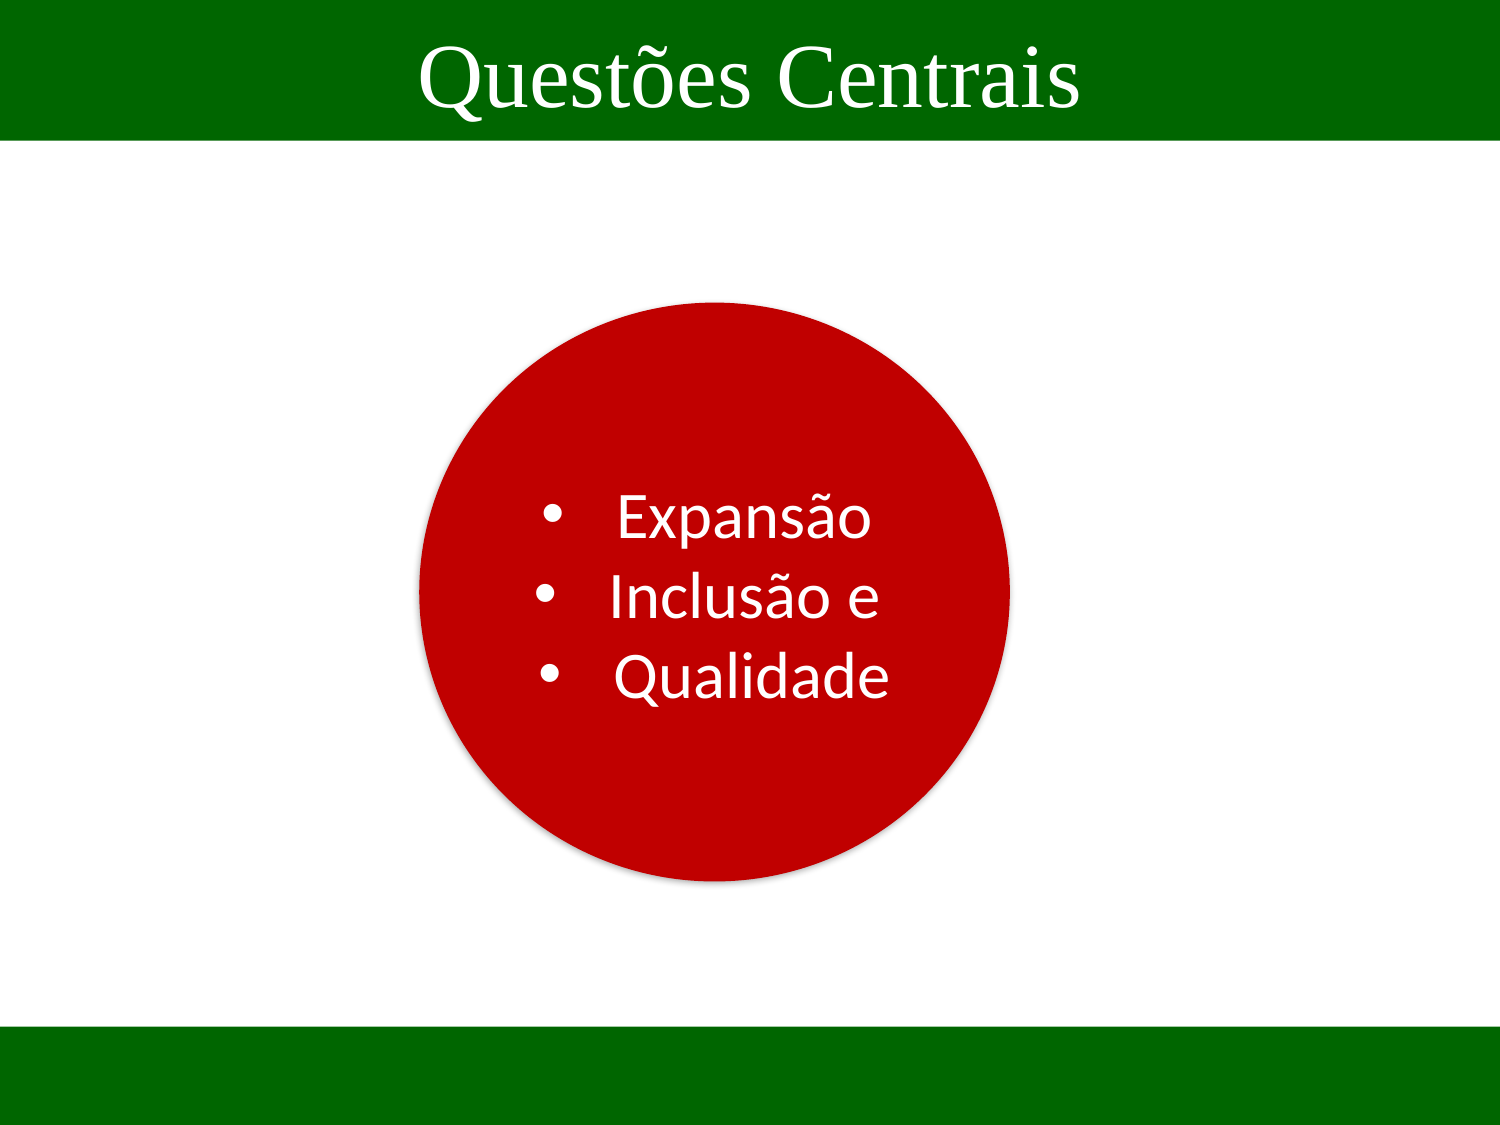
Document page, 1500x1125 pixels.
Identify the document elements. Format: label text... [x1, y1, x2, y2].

text_box Questões Centrais [0, 0, 1500, 141]
text_box [0, 1024, 1500, 1125]
text_box Expansão Inclusão e Qualidade [419, 302, 1010, 882]
